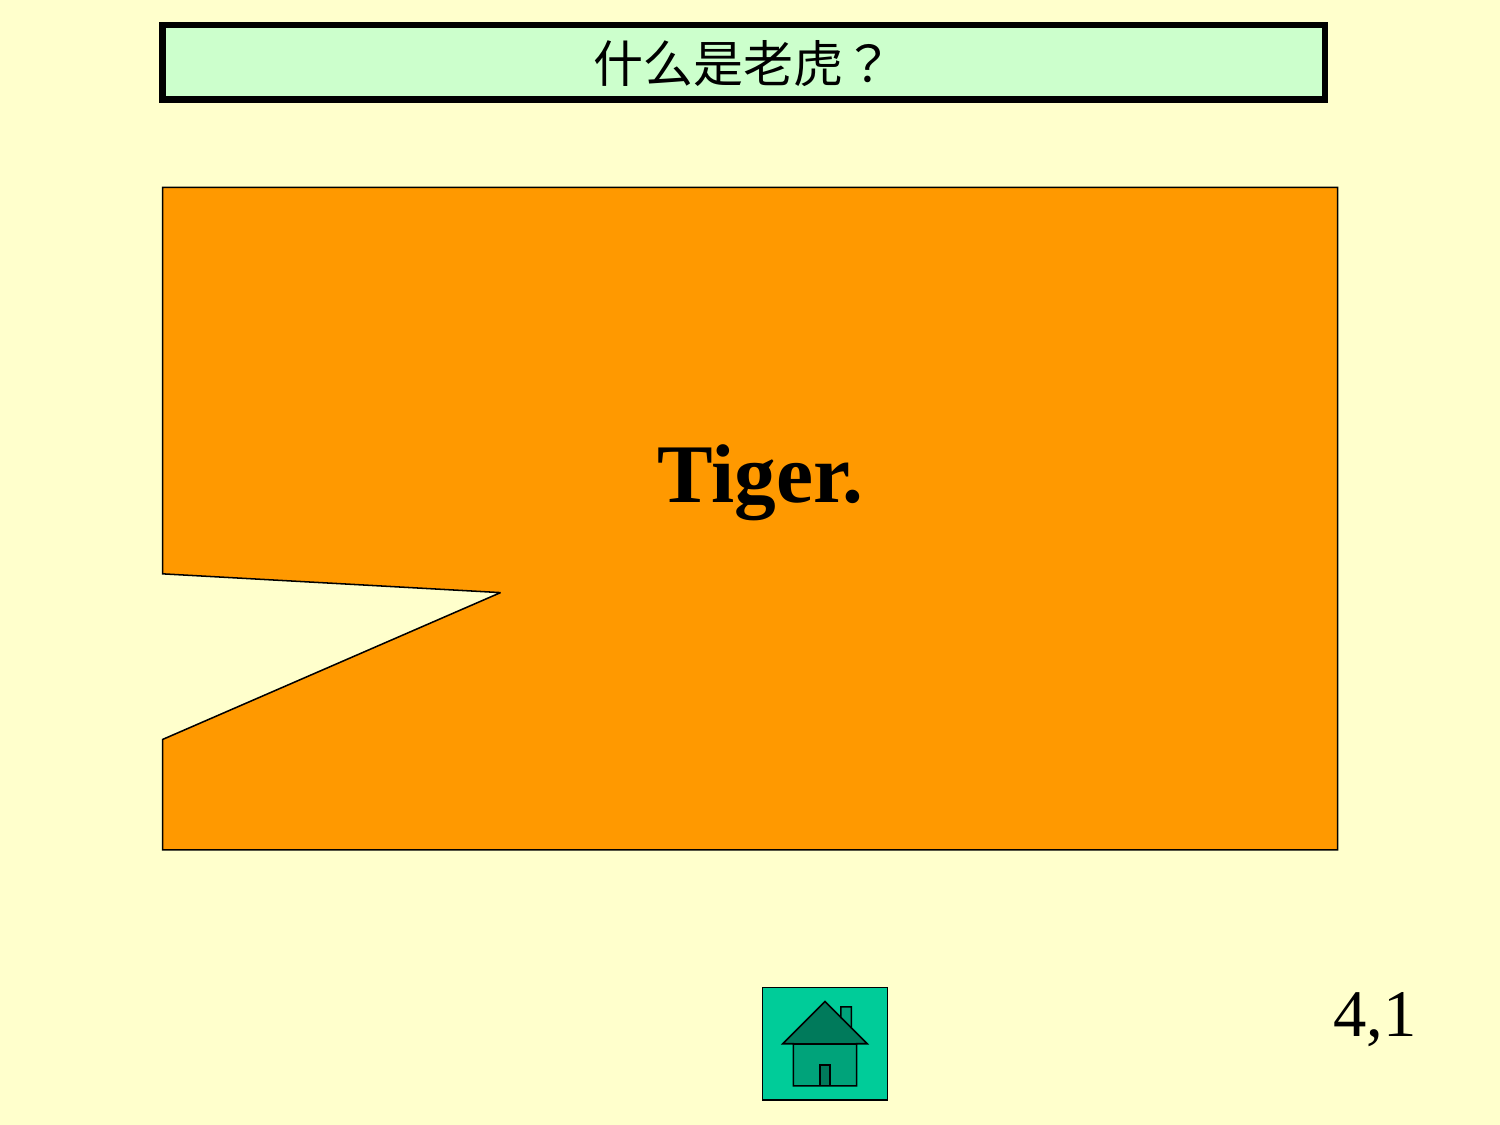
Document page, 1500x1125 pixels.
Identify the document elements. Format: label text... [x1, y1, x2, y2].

text_box Tiger. [162, 187, 1338, 850]
text_box [762, 987, 888, 1101]
text_box 什么是老虎？ [162, 24, 1325, 100]
subtitle 4,1 [1249, 962, 1500, 1125]
